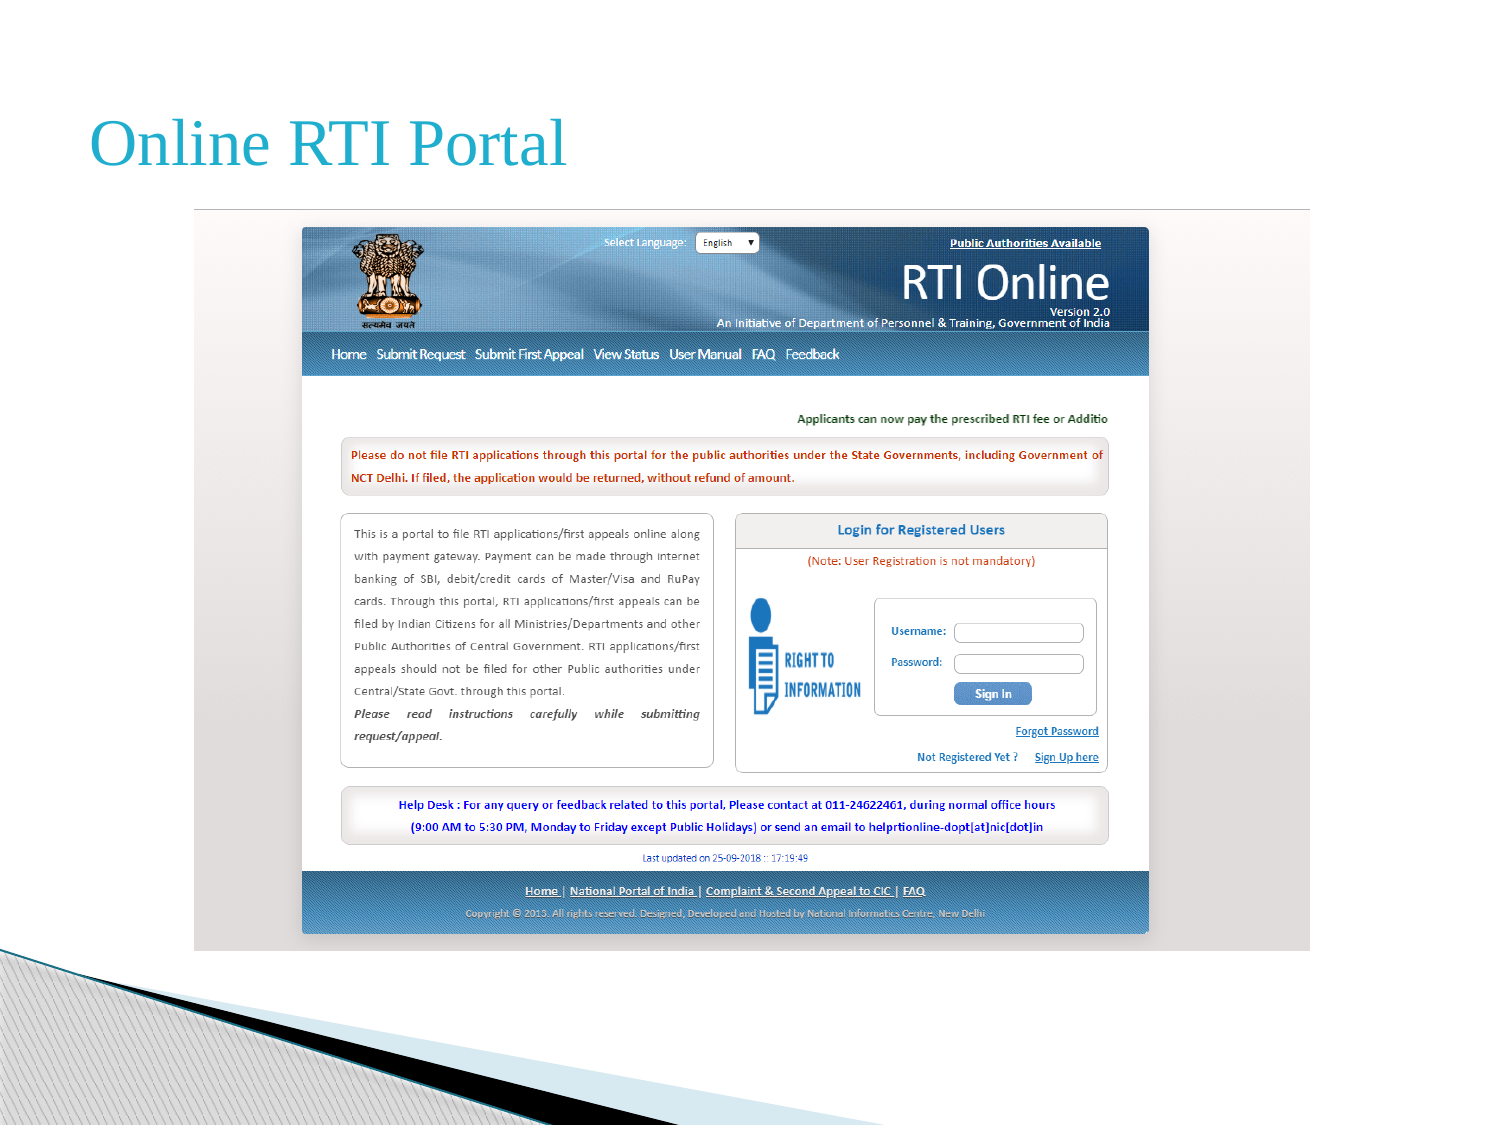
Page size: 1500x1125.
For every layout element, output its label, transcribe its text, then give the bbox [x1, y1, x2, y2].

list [194, 207, 1310, 951]
title Online RTI Portal [75, 45, 1425, 233]
